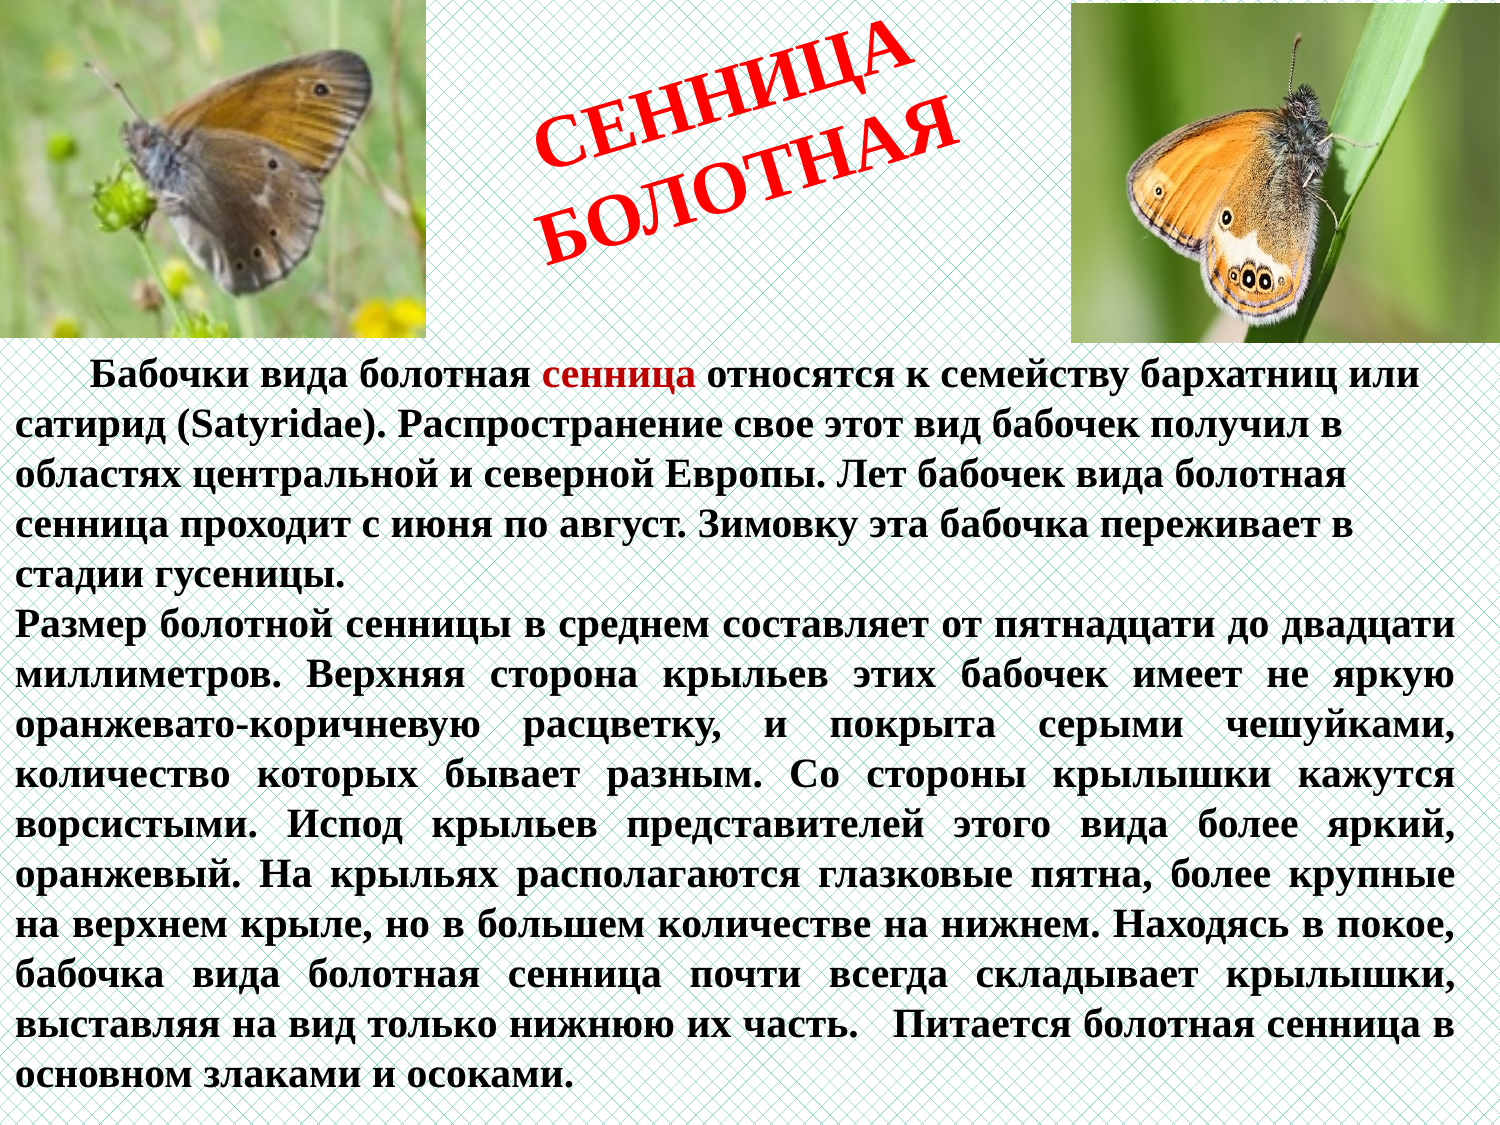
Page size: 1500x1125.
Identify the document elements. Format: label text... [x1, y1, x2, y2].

text_box СЕННИЦА БОЛОТНАЯ [465, 0, 1001, 298]
picture [1071, 3, 1500, 343]
text_box Бабочки вида болотная сенница относятся к семейству бархатниц или сатирид (Satyridae). Распространение свое этот вид бабочек получил в областях центральной и северной Европы. Лет бабочек вида болотная сенница проходит с июня по август. Зимовку эта бабочка переживает в стадии гусеницы. Размер болотной сенницы в среднем составляет от пятнадцати до двадцати миллиметров. Верхняя сторона крыльев этих бабочек имеет не яркую оранжевато-коричневую расцветку, и покрыта серыми чешуйками, количество которых бывает разным. Со стороны крылышки кажутся ворсистыми. Испод крыльев представителей этого вида более яркий, оранжевый. На крыльях располагаются глазковые пятна, более крупные на верхнем крыле, но в большем количестве на нижнем. Находясь в покое, бабочка вида болотная сенница почти всегда складывает крылышки, выставляя на вид только нижнюю их часть. Питается болотная сенница в основном злаками и осоками. [0, 338, 1471, 1125]
picture [0, 0, 426, 338]
